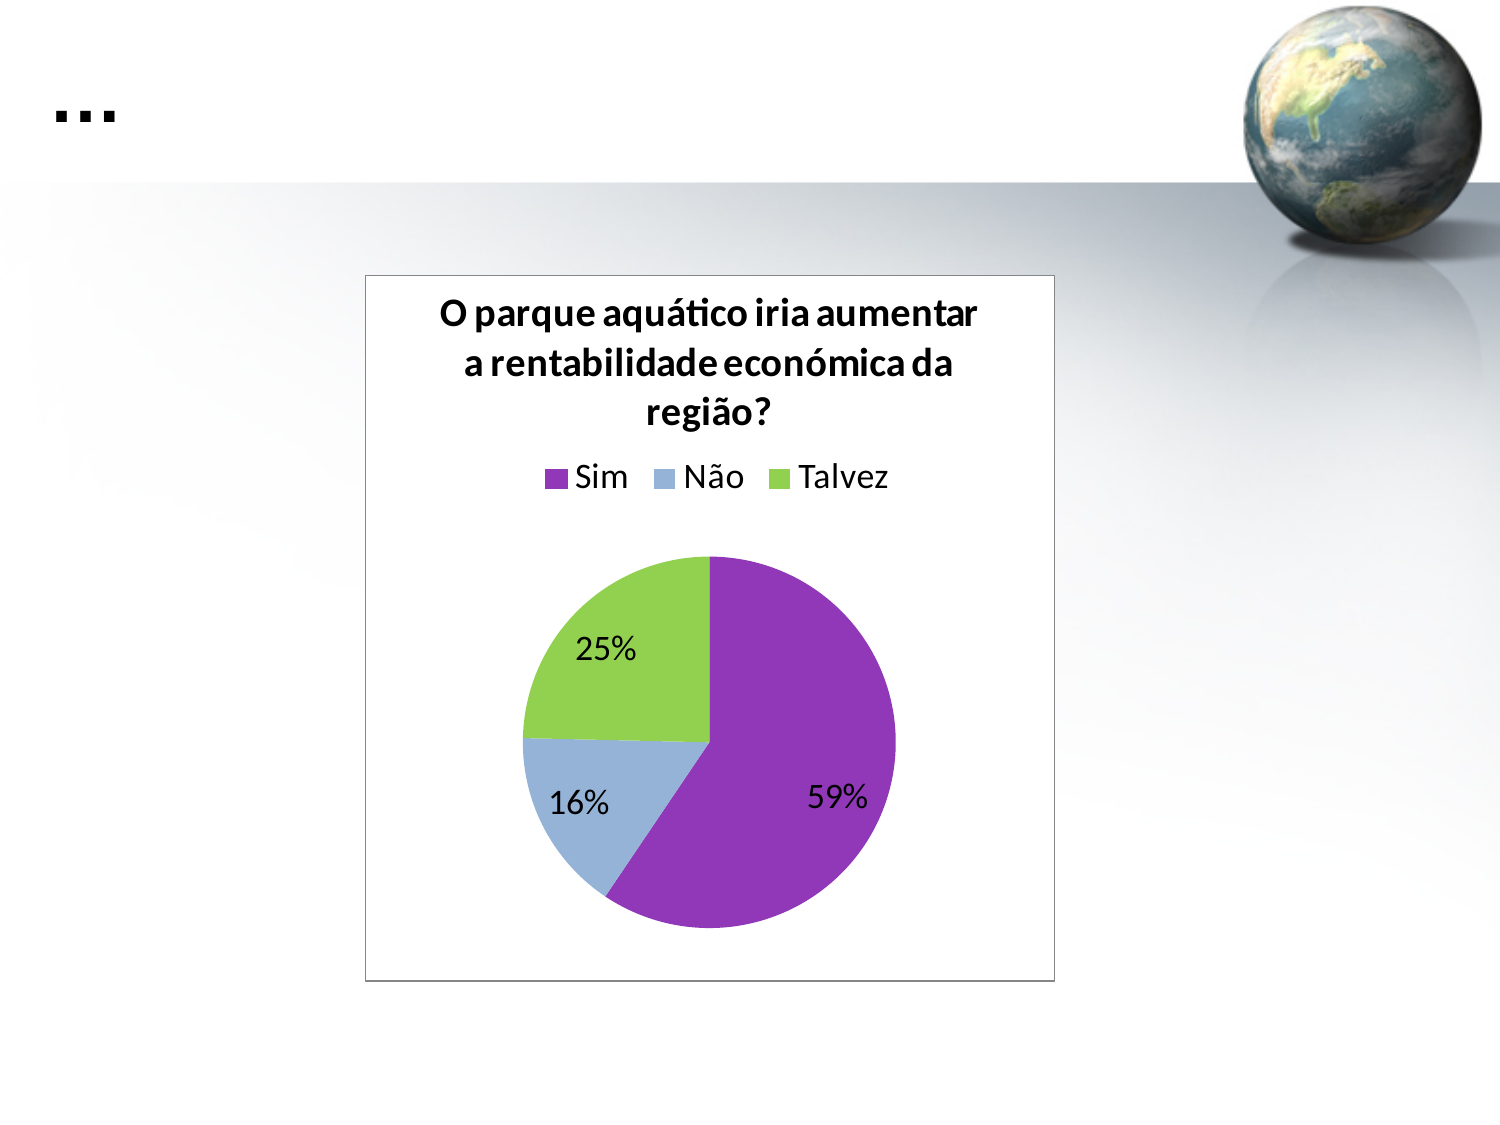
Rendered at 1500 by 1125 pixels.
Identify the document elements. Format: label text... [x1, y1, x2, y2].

title … [33, 22, 1239, 162]
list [357, 266, 1061, 988]
picture [0, 0, 1500, 1125]
